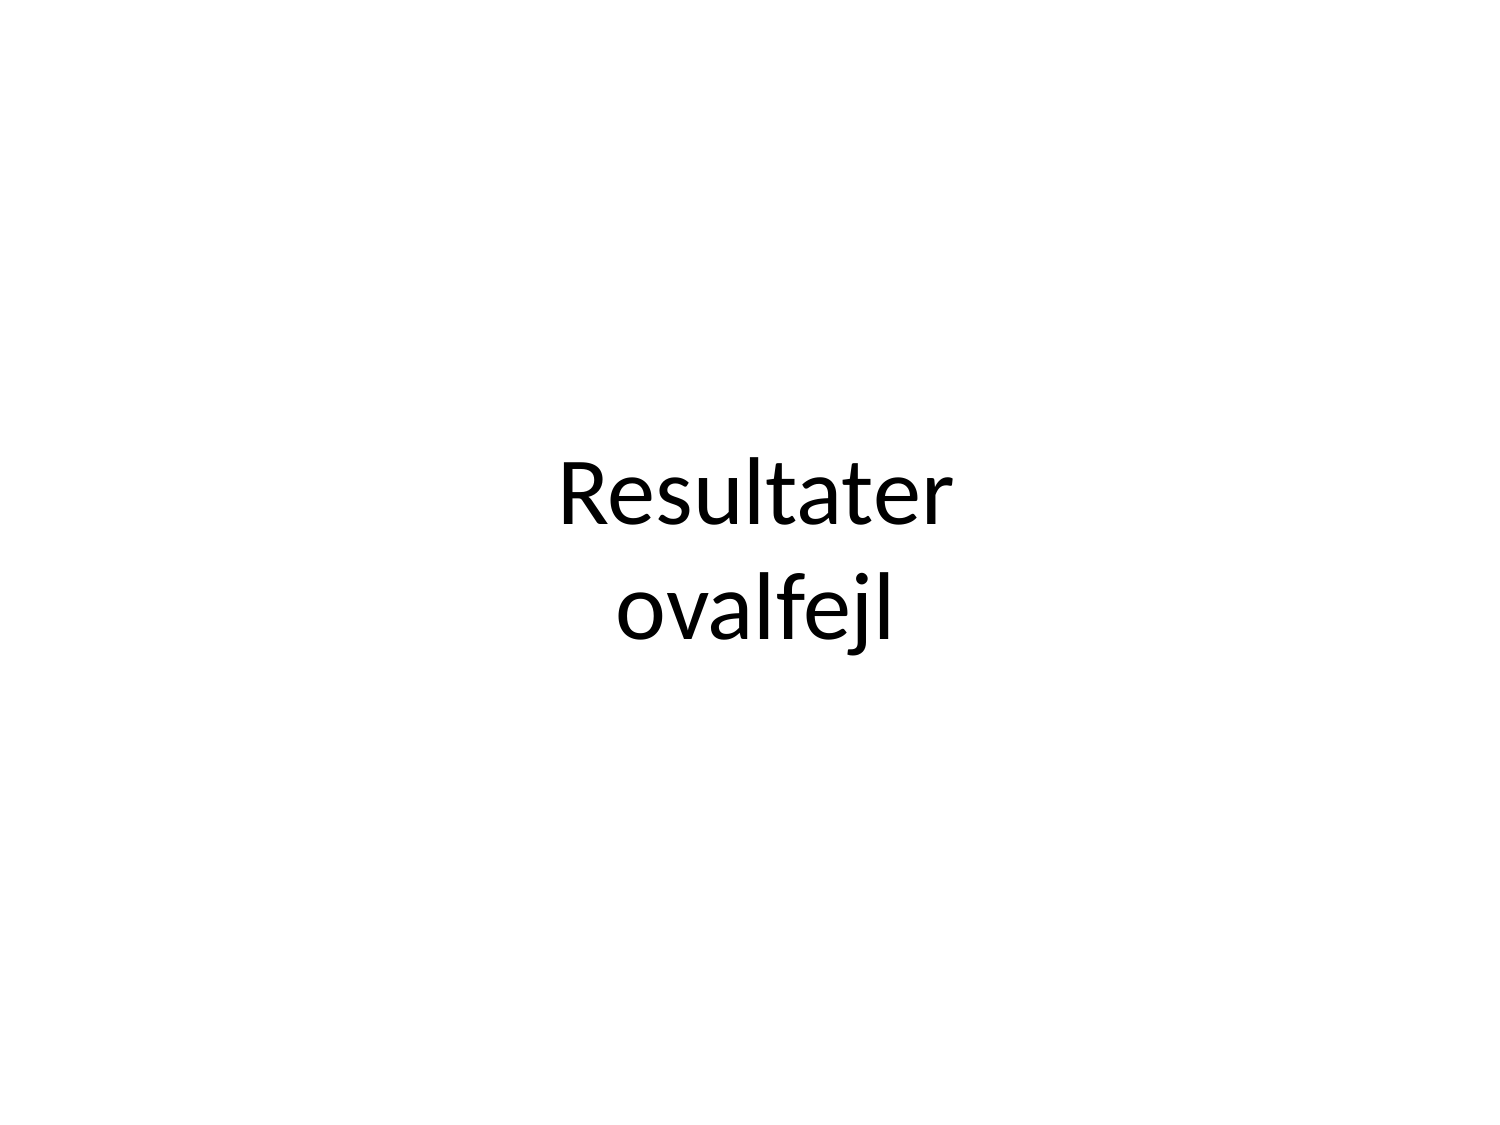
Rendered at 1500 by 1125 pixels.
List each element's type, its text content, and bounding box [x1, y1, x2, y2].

list Resultater ovalfejl [118, 420, 1394, 667]
